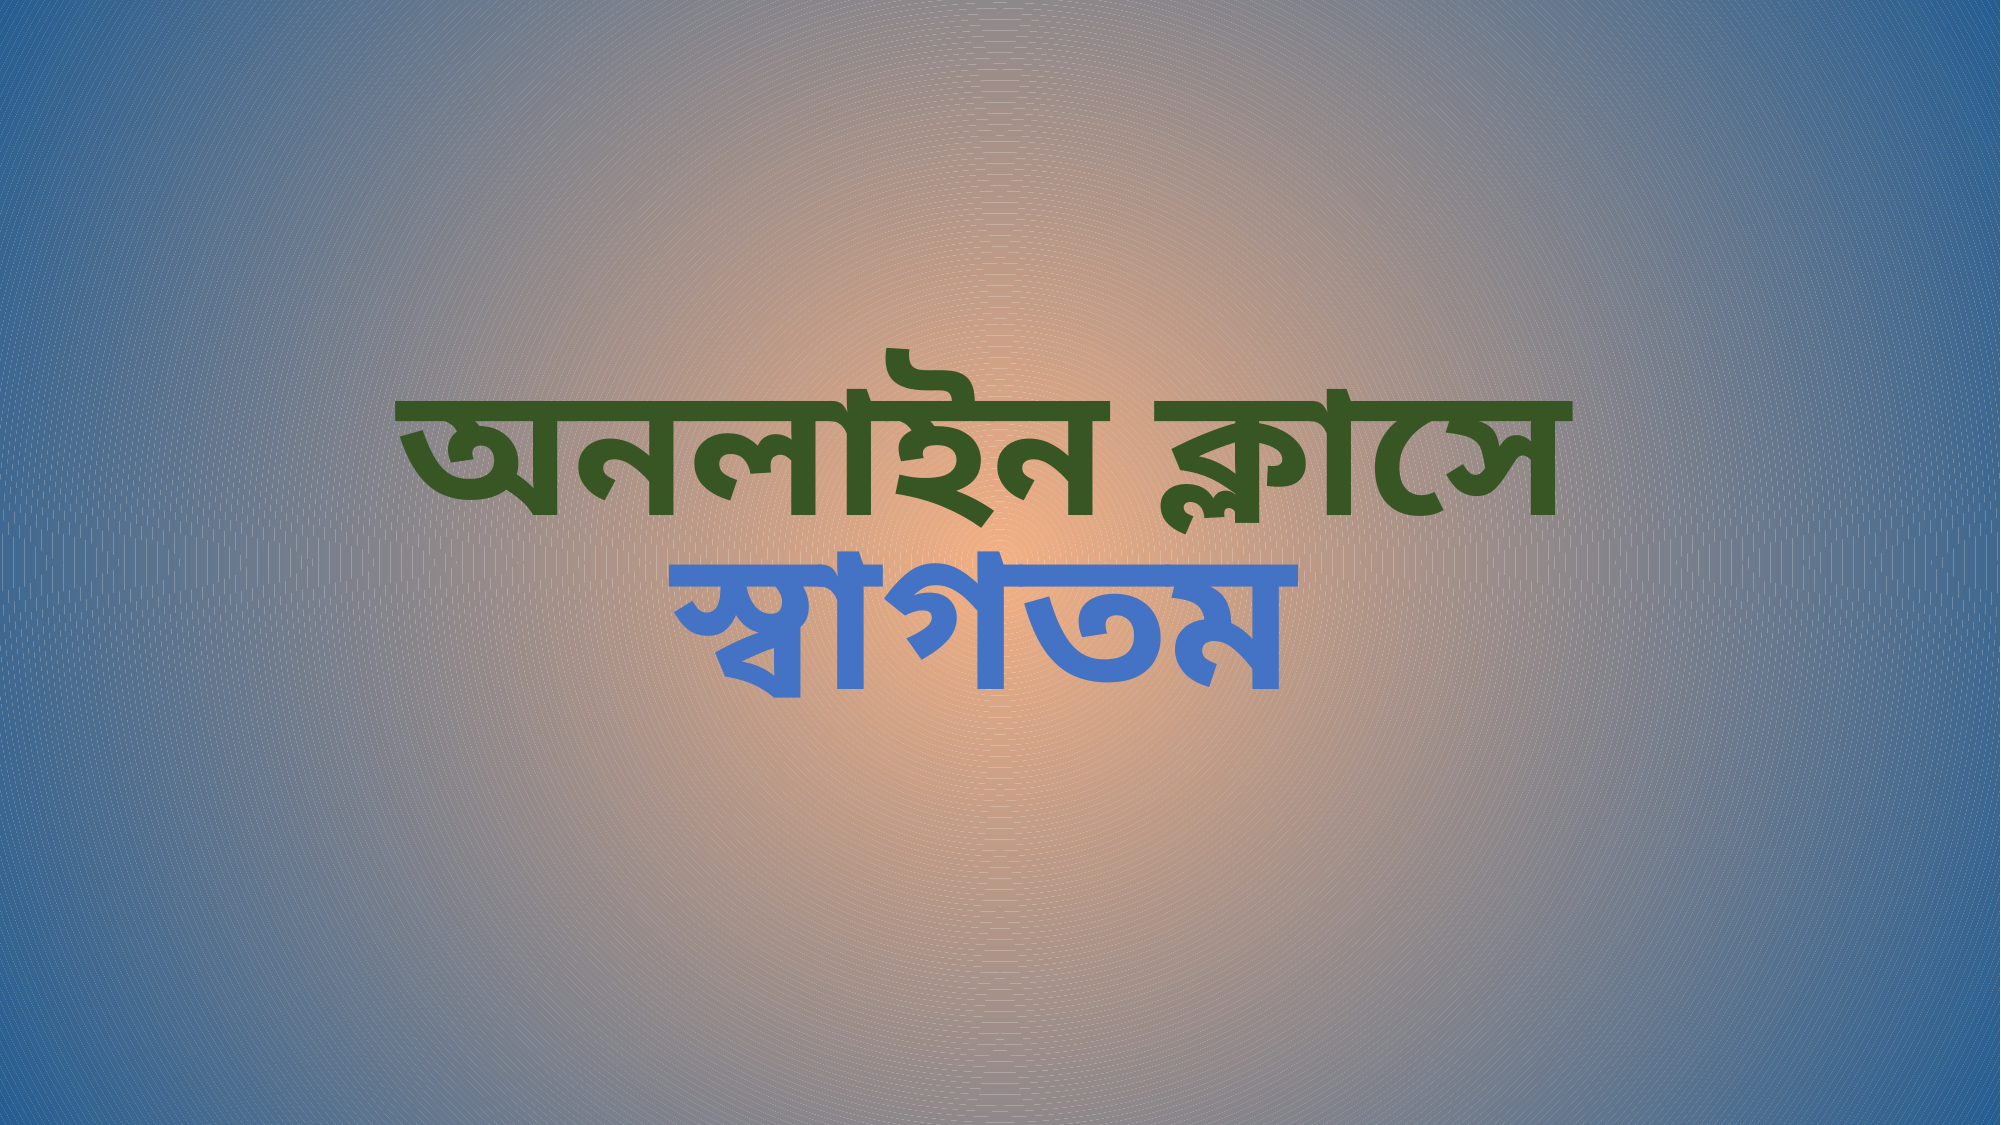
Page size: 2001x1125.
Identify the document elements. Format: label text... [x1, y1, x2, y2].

text_box স্বাগতম [588, 560, 1380, 738]
text_box অনলাইন ক্লাসে [382, 325, 1586, 560]
